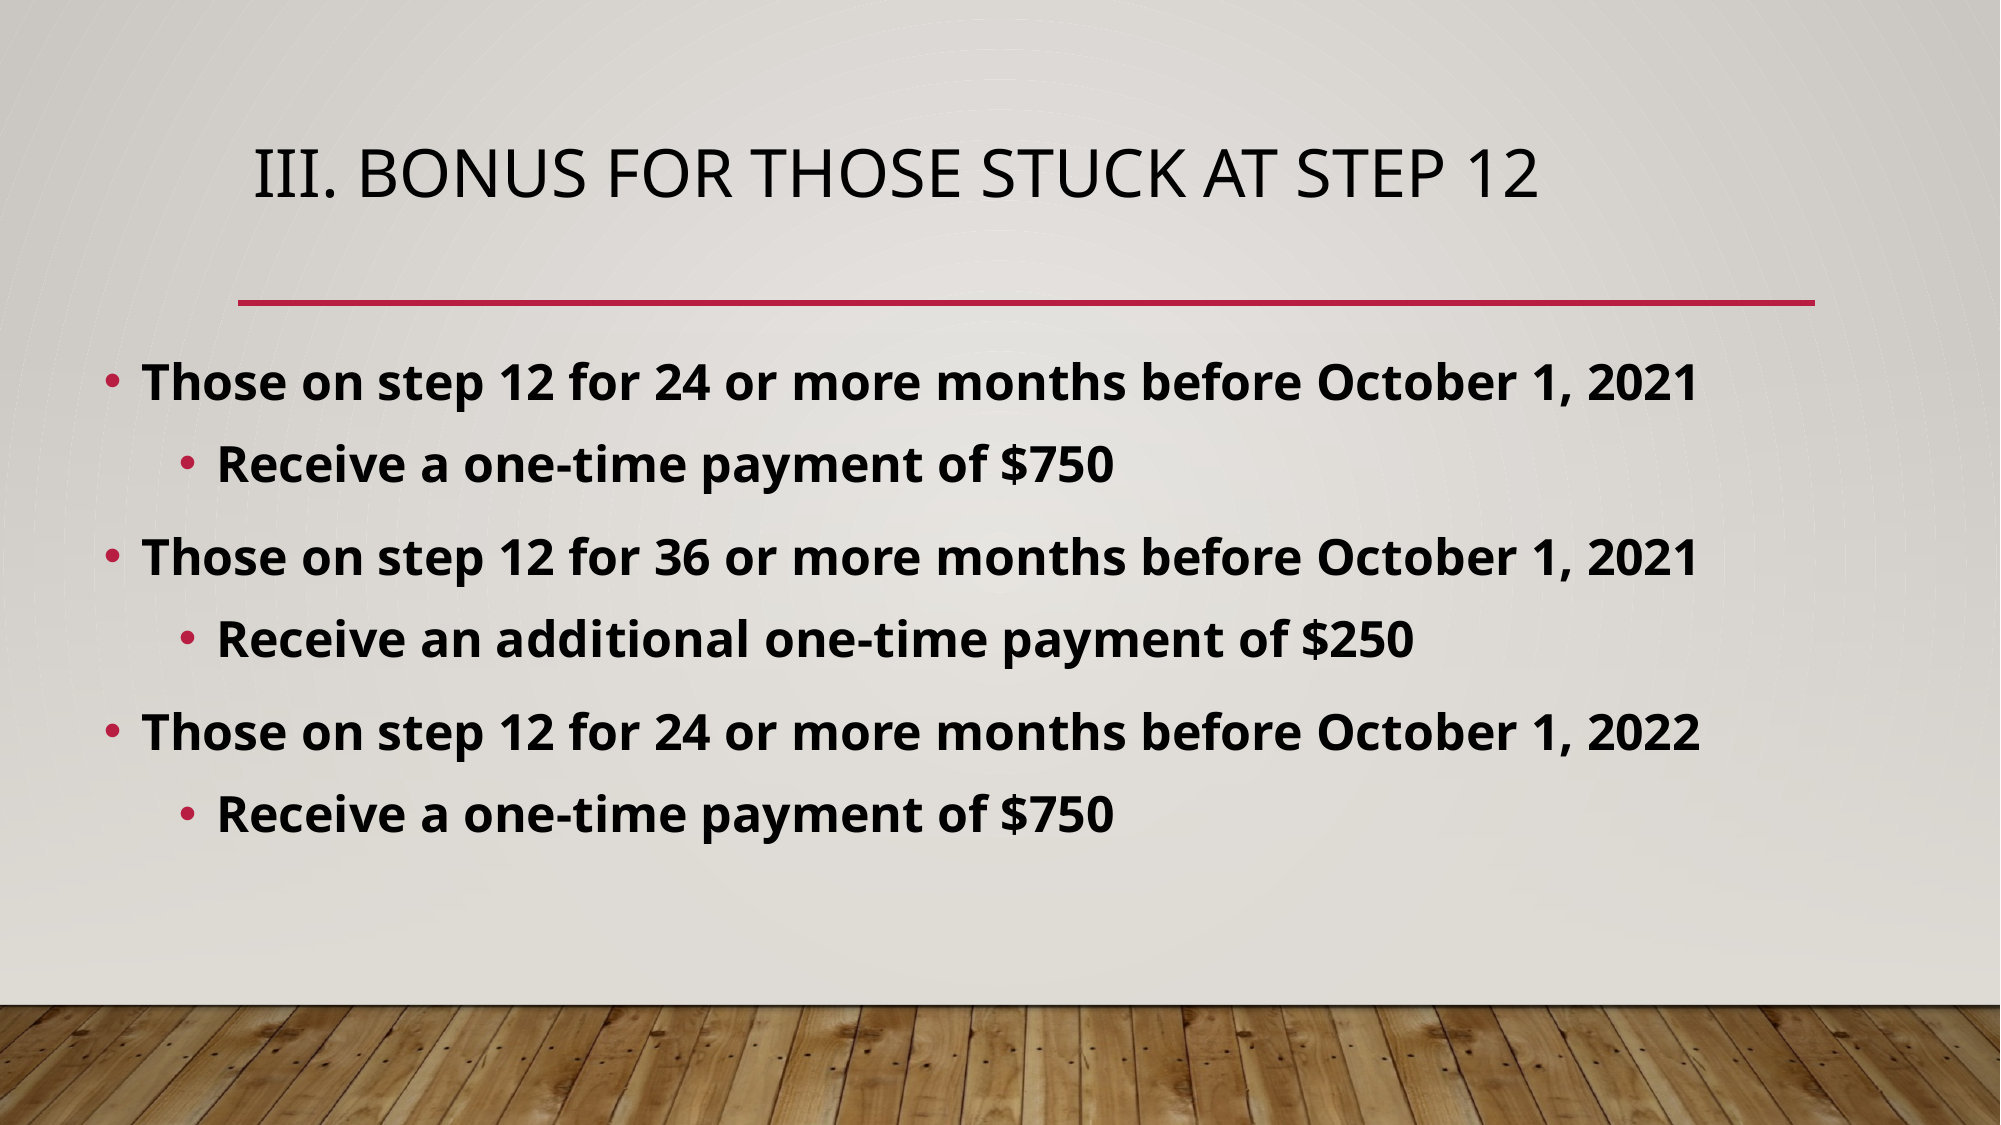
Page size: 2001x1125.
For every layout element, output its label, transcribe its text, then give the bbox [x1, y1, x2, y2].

title iii. Bonus For those stuck at step 12 [238, 131, 1814, 305]
picture [0, 1005, 2000, 1125]
list Those on step 12 for 24 or more months before October 1, 2021 Receive a one-time payment of $750 Those on step 12 for 36 or more months before October 1, 2021 Receive an additional one-time payment of $250 Those on step 12 for 24 or more months before October 1, 2022 Receive a one-time payment of $750 [88, 330, 1899, 918]
